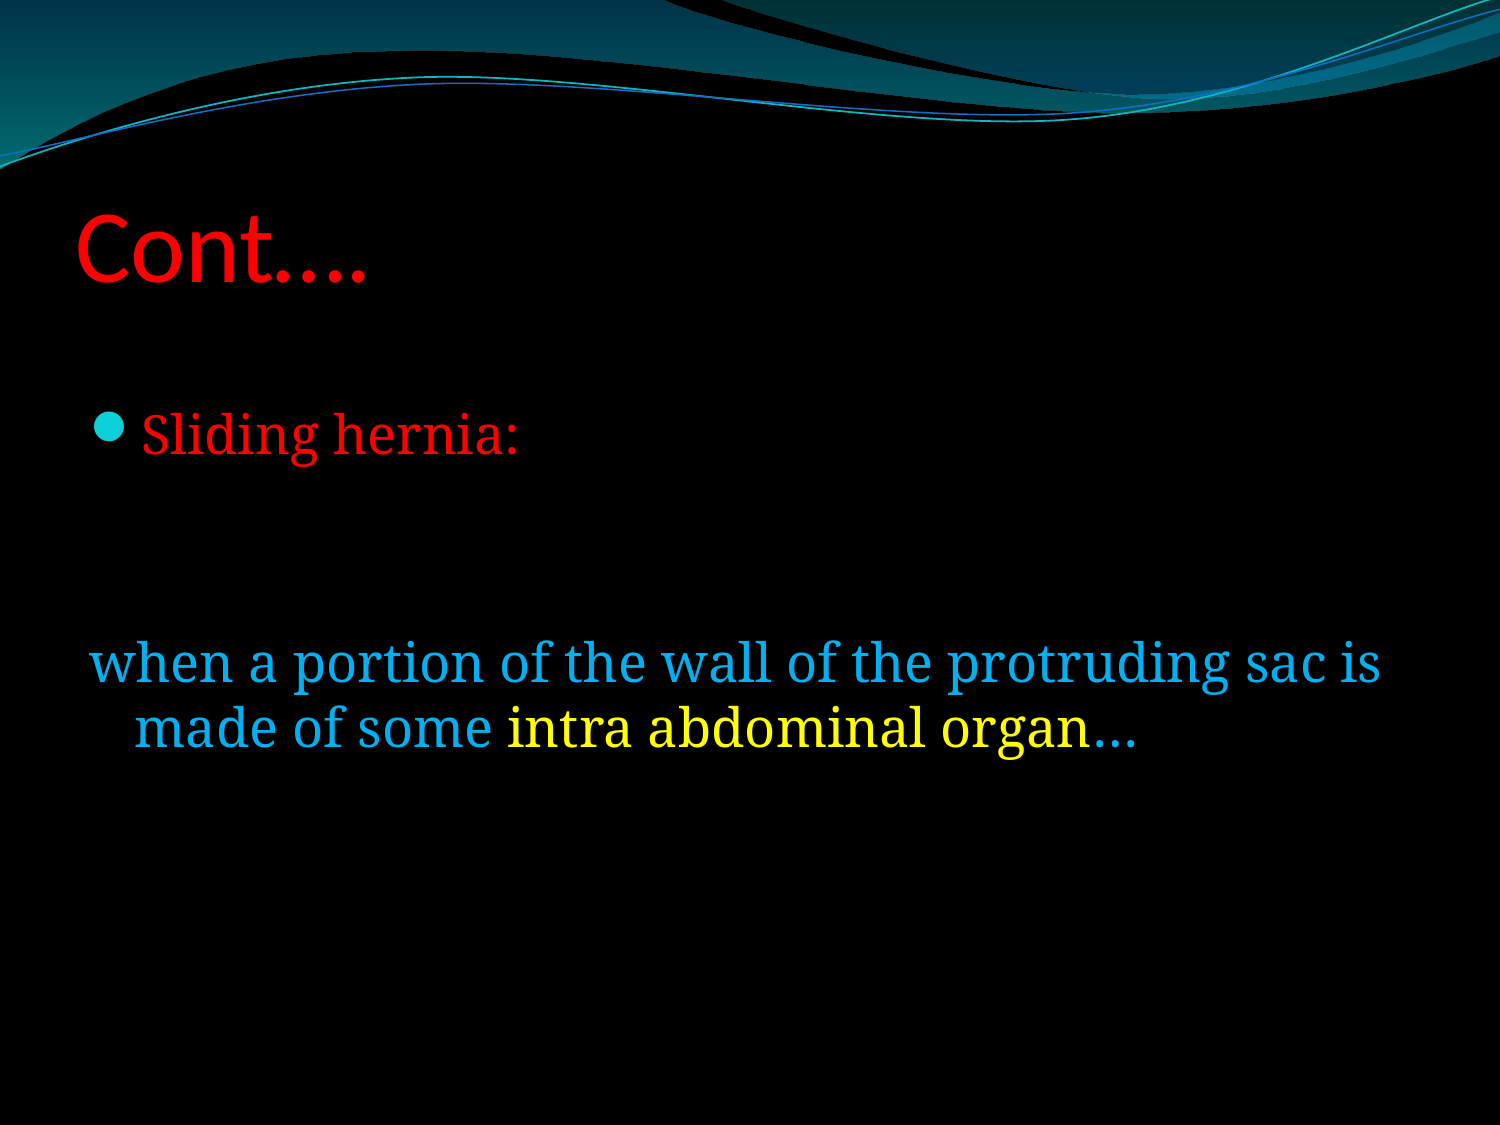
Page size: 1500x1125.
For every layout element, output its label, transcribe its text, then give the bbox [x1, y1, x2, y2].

title Cont…. [75, 115, 1425, 303]
list Sliding hernia: when a portion of the wall of the protruding sac is made of some intra abdominal organ… [75, 317, 1425, 1038]
